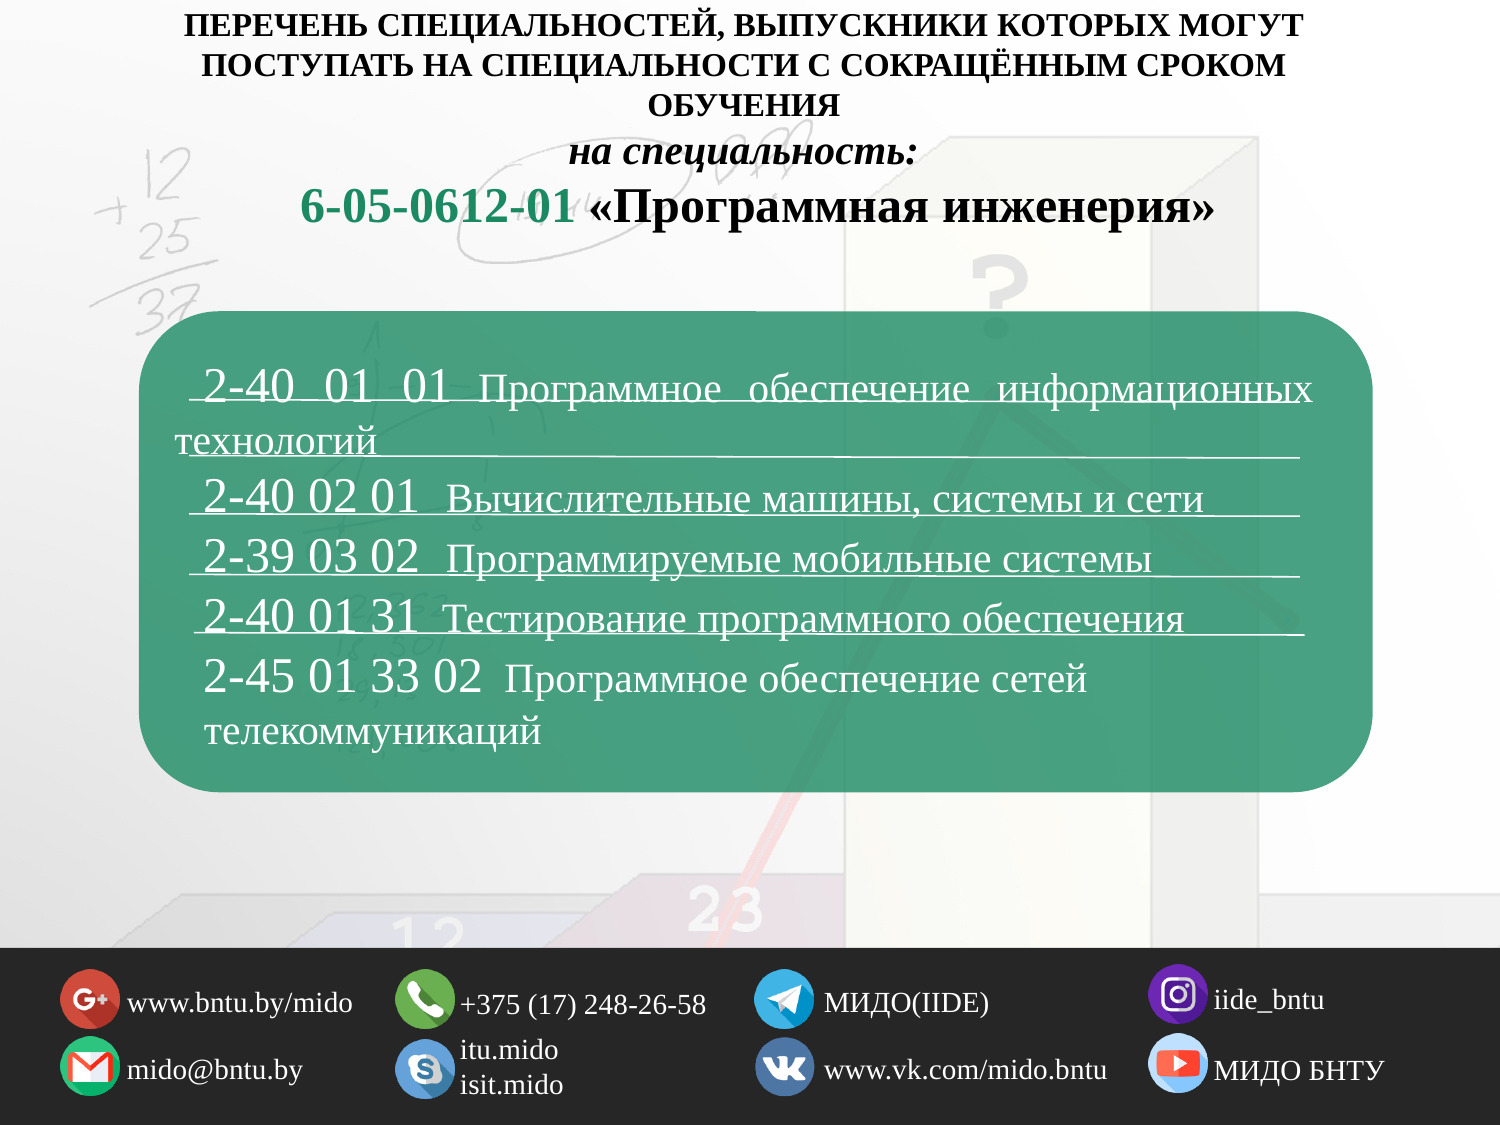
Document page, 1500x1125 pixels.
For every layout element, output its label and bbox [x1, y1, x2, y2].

text_box [188, 399, 1301, 403]
picture [0, 0, 1500, 1125]
text_box [193, 632, 1305, 636]
text_box [188, 513, 1301, 517]
text_box [188, 455, 1301, 459]
